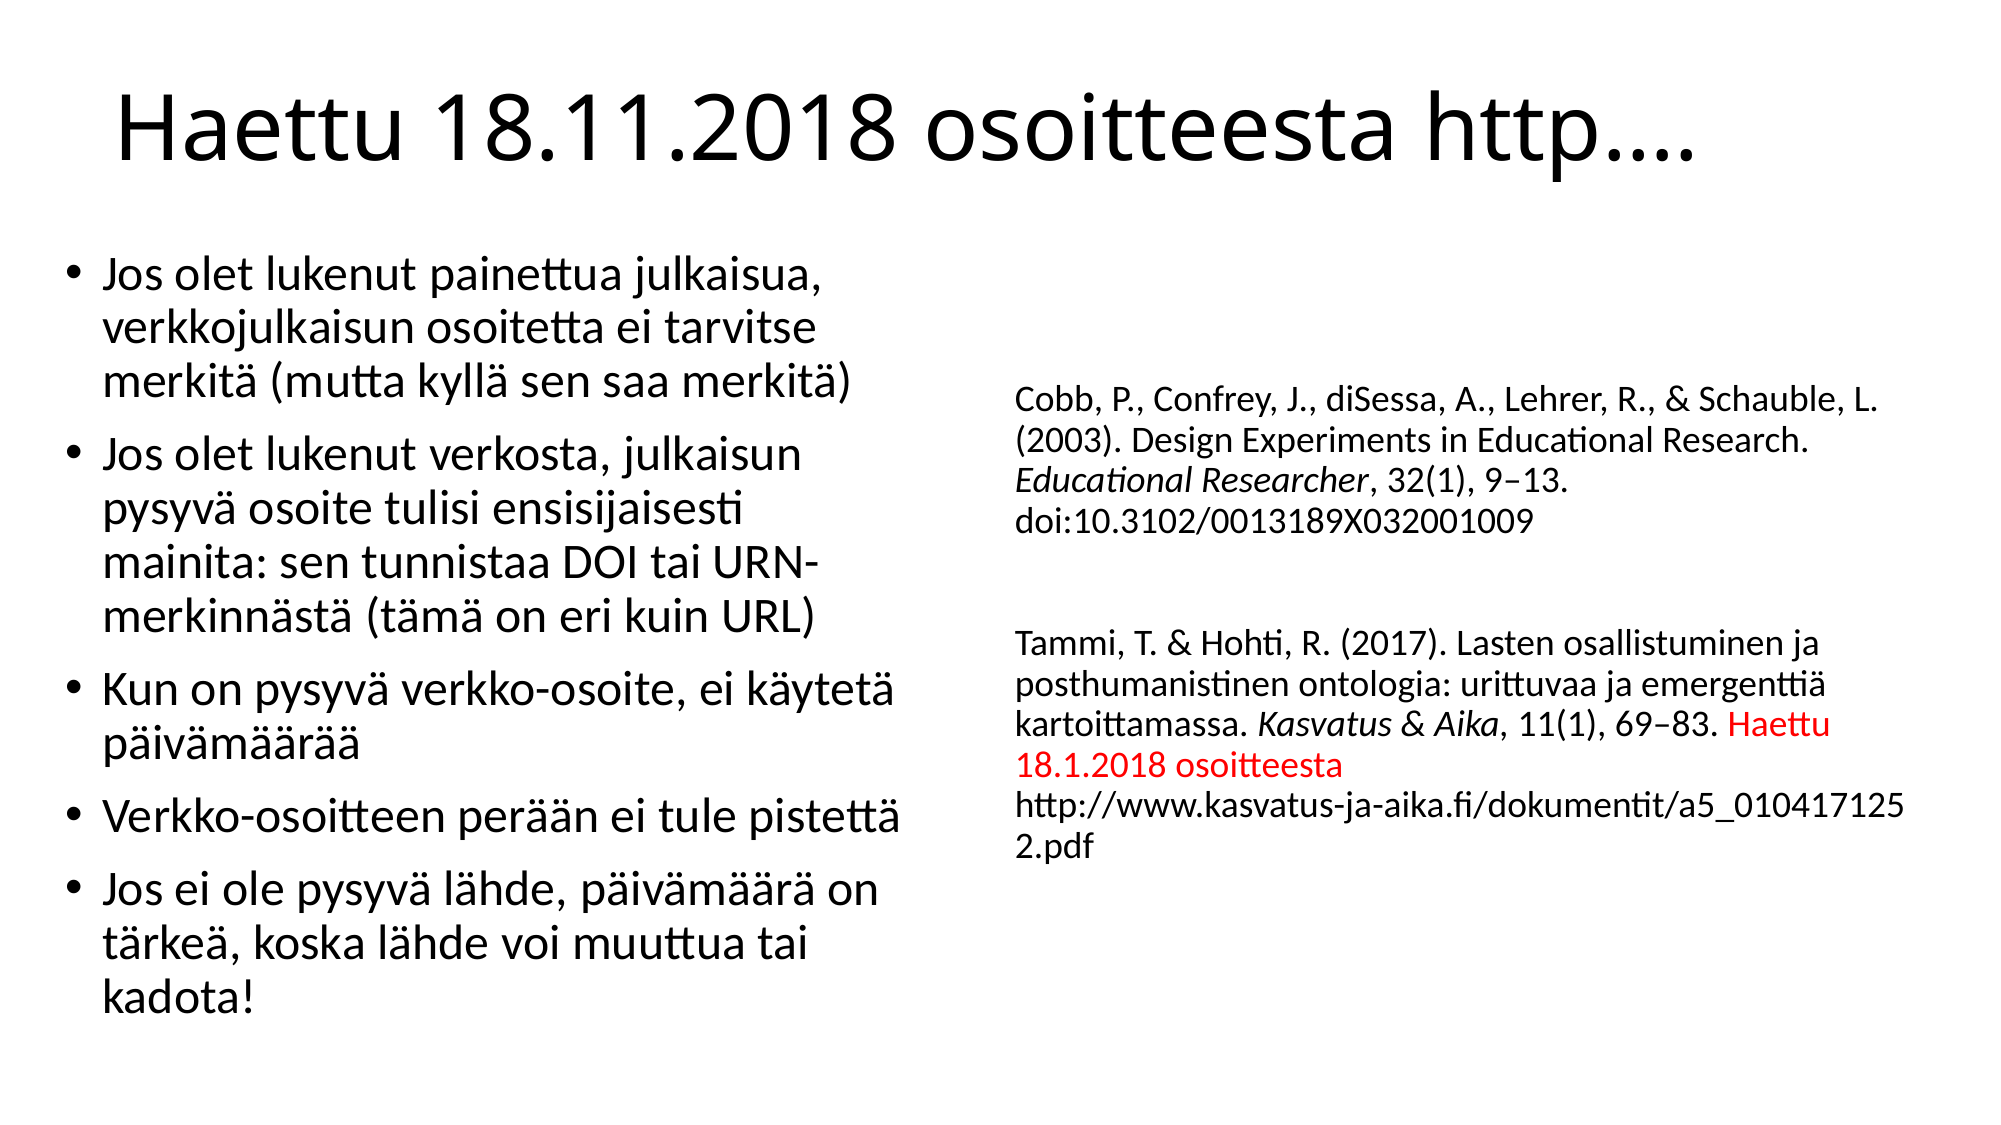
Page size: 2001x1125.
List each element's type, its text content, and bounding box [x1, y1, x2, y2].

list Jos olet lukenut painettua julkaisua, verkkojulkaisun osoitetta ei tarvitse merkitä (mutta kyllä sen saa merkitä) Jos olet lukenut verkosta, julkaisun pysyvä osoite tulisi ensisijaisesti mainita: sen tunnistaa DOI tai URN-merkinnästä (tämä on eri kuin URL) Kun on pysyvä verkko-osoite, ei käytetä päivämäärää Verkko-osoitteen perään ei tule pistettä Jos ei ole pysyvä lähde, päivämäärä on tärkeä, koska lähde voi muuttua tai kadota! [49, 239, 923, 1084]
text_box Cobb, P., Confrey, J., diSessa, A., Lehrer, R., & Schauble, L. (2003). Design Experiments in Educational Research. Educational Researcher, 32(1), 9–13. doi:10.3102/0013189X032001009 Tammi, T. & Hohti, R. (2017). Lasten osallistuminen ja posthumanistinen ontologia: urittuvaa ja emergenttiä kartoittamassa. Kasvatus & Aika, 11(1), 69–83. Haettu 18.1.2018 osoitteesta http://www.kasvatus-ja-aika.fi/dokumentit/a5_0104171252.pdf [999, 281, 1924, 1125]
title Haettu 18.11.2018 osoitteesta http…. [98, 22, 1824, 240]
